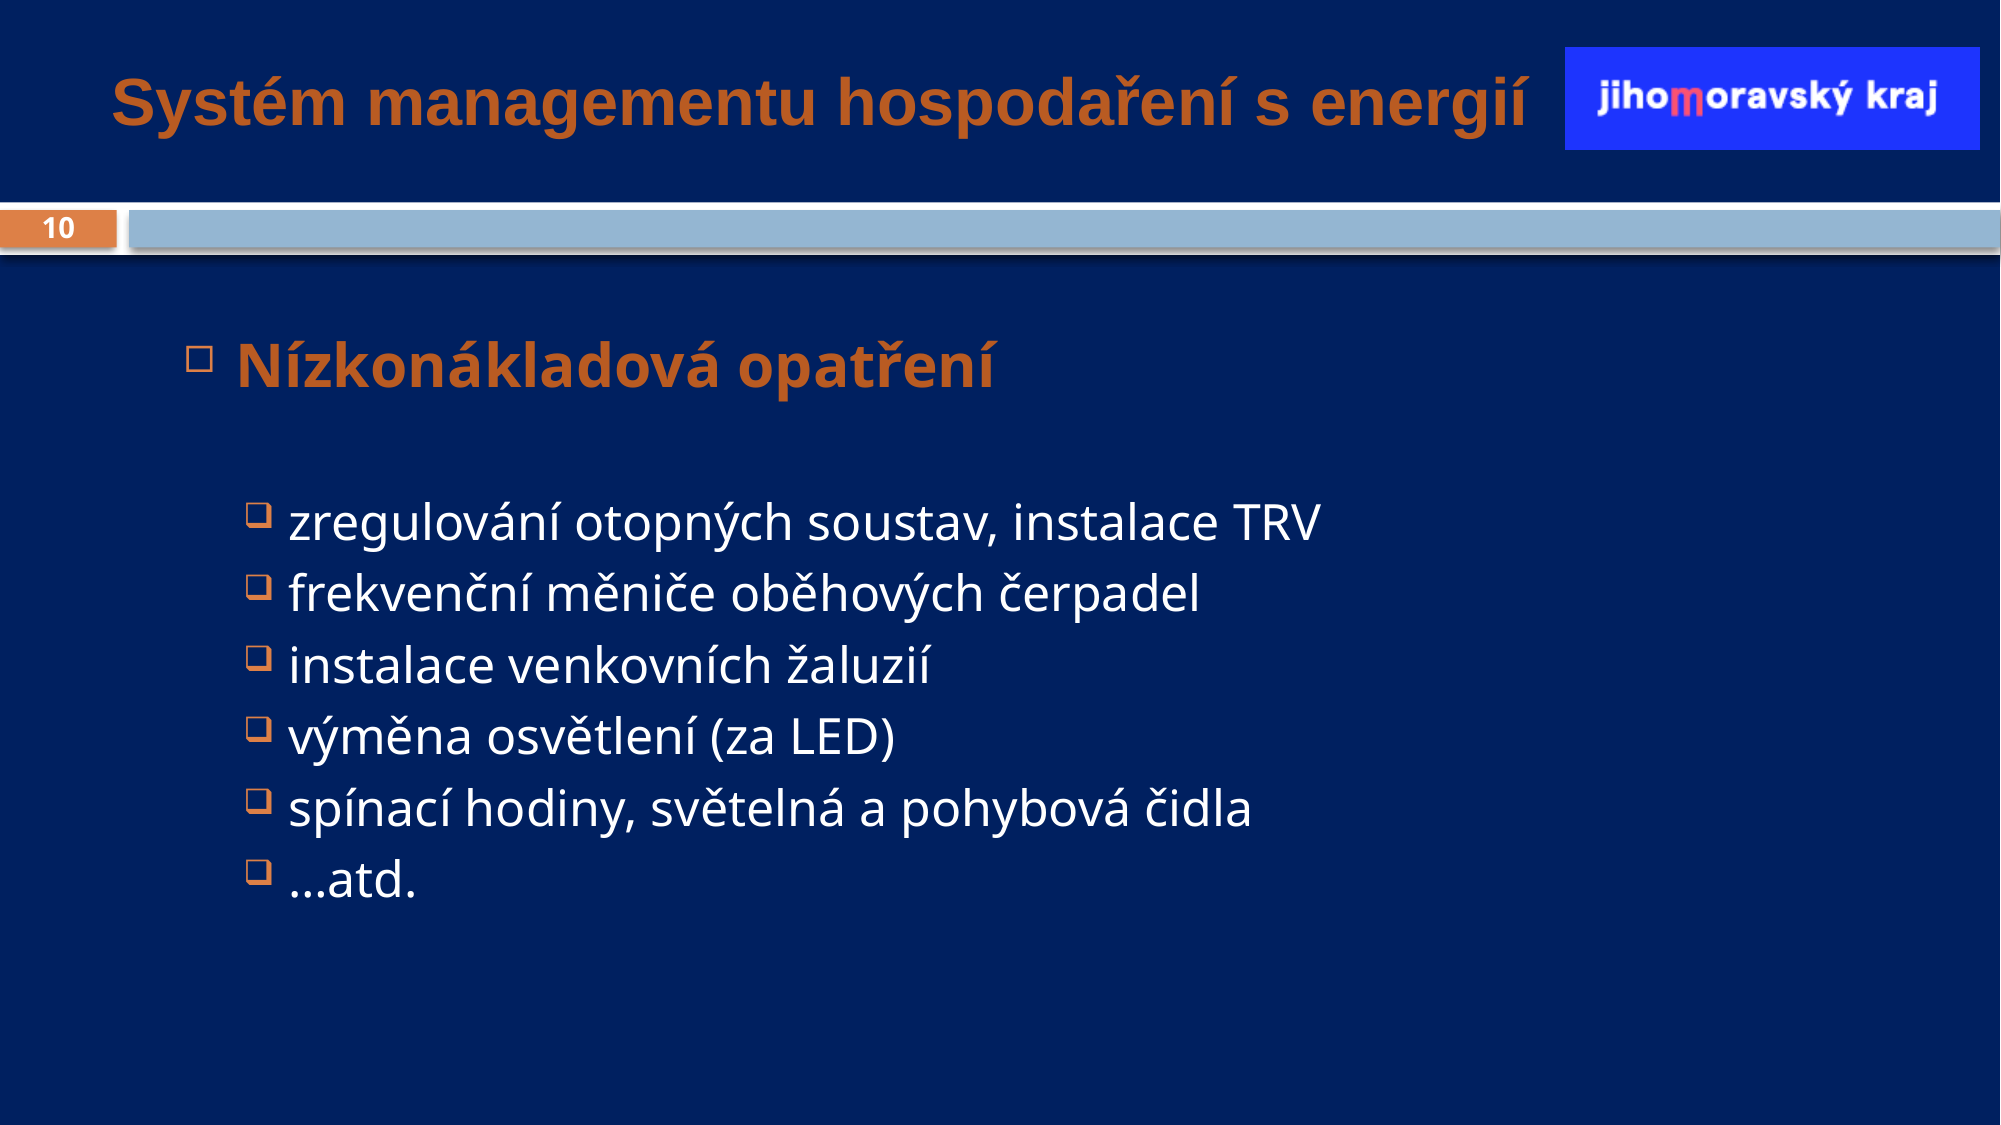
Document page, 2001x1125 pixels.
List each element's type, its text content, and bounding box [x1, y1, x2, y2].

slide_number 10 [0, 208, 117, 249]
picture [1565, 47, 1981, 150]
title Systém managementu hospodaření s energií [96, 17, 1880, 180]
list Nízkonákladová opatření zregulování otopných soustav, instalace TRV frekvenční měniče oběhových čerpadel instalace venkovních žaluzií výměna osvětlení (za LED) spínací hodiny, světelná a pohybová čidla …atd. [168, 319, 1952, 1058]
